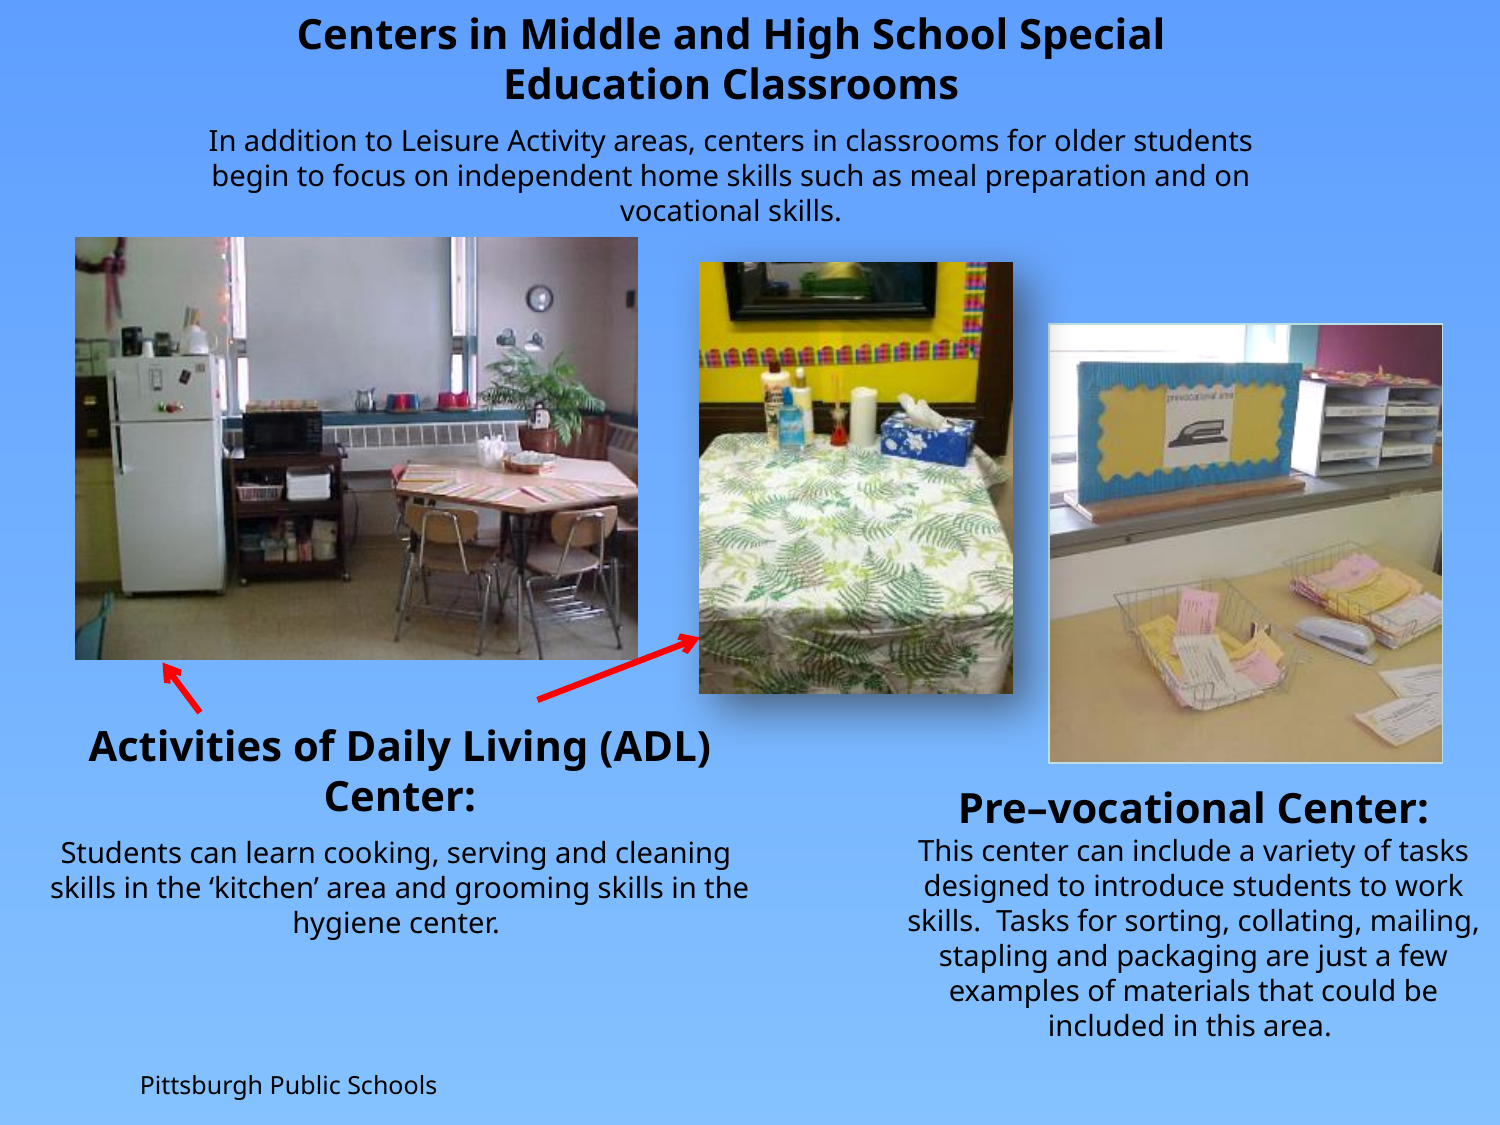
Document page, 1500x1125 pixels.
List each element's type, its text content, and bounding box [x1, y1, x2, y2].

text_box Activities of Daily Living (ADL) Center: Students can learn cooking, serving and cleaning skills in the ‘kitchen’ area and grooming skills in the hygiene center. [24, 712, 775, 947]
picture [1049, 324, 1442, 763]
text_box Pre–vocational Center: This center can include a variety of tasks designed to introduce students to work skills. Tasks for sorting, collating, mailing, stapling and packaging are just a few examples of materials that could be included in this area. [887, 774, 1500, 1050]
picture [74, 237, 638, 660]
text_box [537, 637, 701, 701]
text_box Centers in Middle and High School Special Education Classrooms In addition to Leisure Activity areas, centers in classrooms for older students begin to focus on independent home skills such as meal preparation and on vocational skills. [187, 0, 1275, 235]
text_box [162, 662, 201, 713]
picture [699, 262, 1013, 694]
text_box Pittsburgh Public Schools [125, 1062, 538, 1108]
